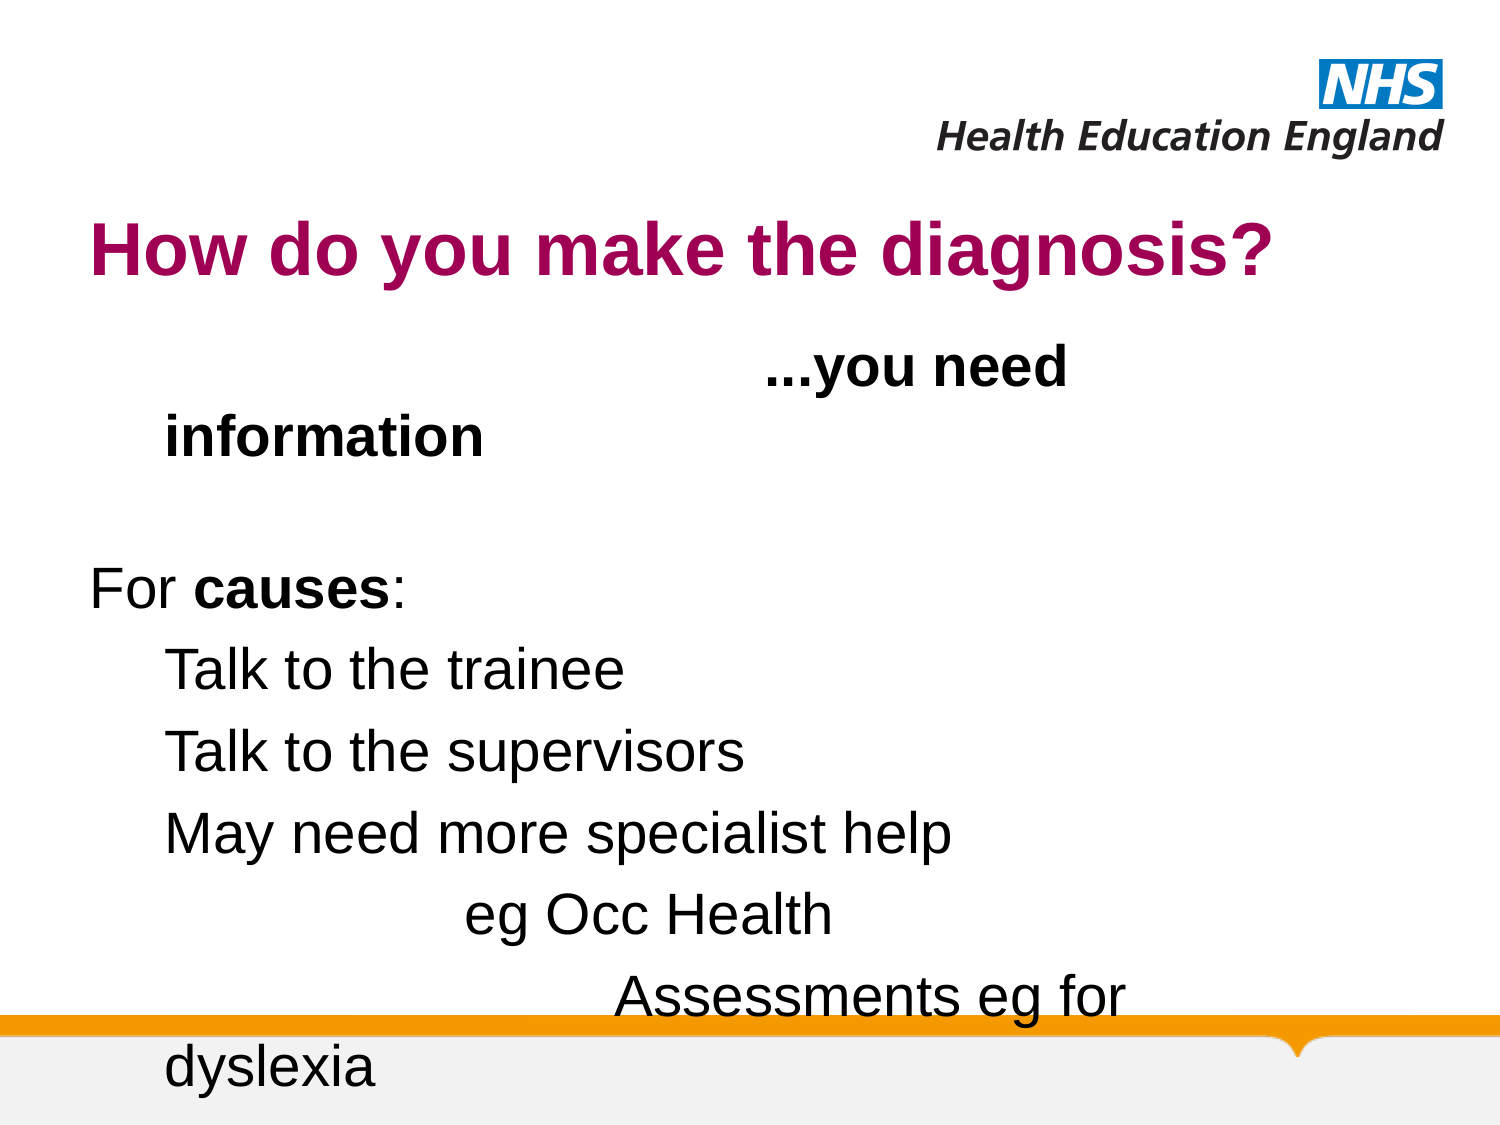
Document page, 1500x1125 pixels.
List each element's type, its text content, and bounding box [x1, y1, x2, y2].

title How do you make the diagnosis? [75, 193, 1350, 305]
list ...you need information For causes: Talk to the trainee Talk to the supervisors May need more specialist help eg Occ Health Assessments eg for dyslexia [75, 320, 1361, 931]
picture [936, 59, 1445, 160]
